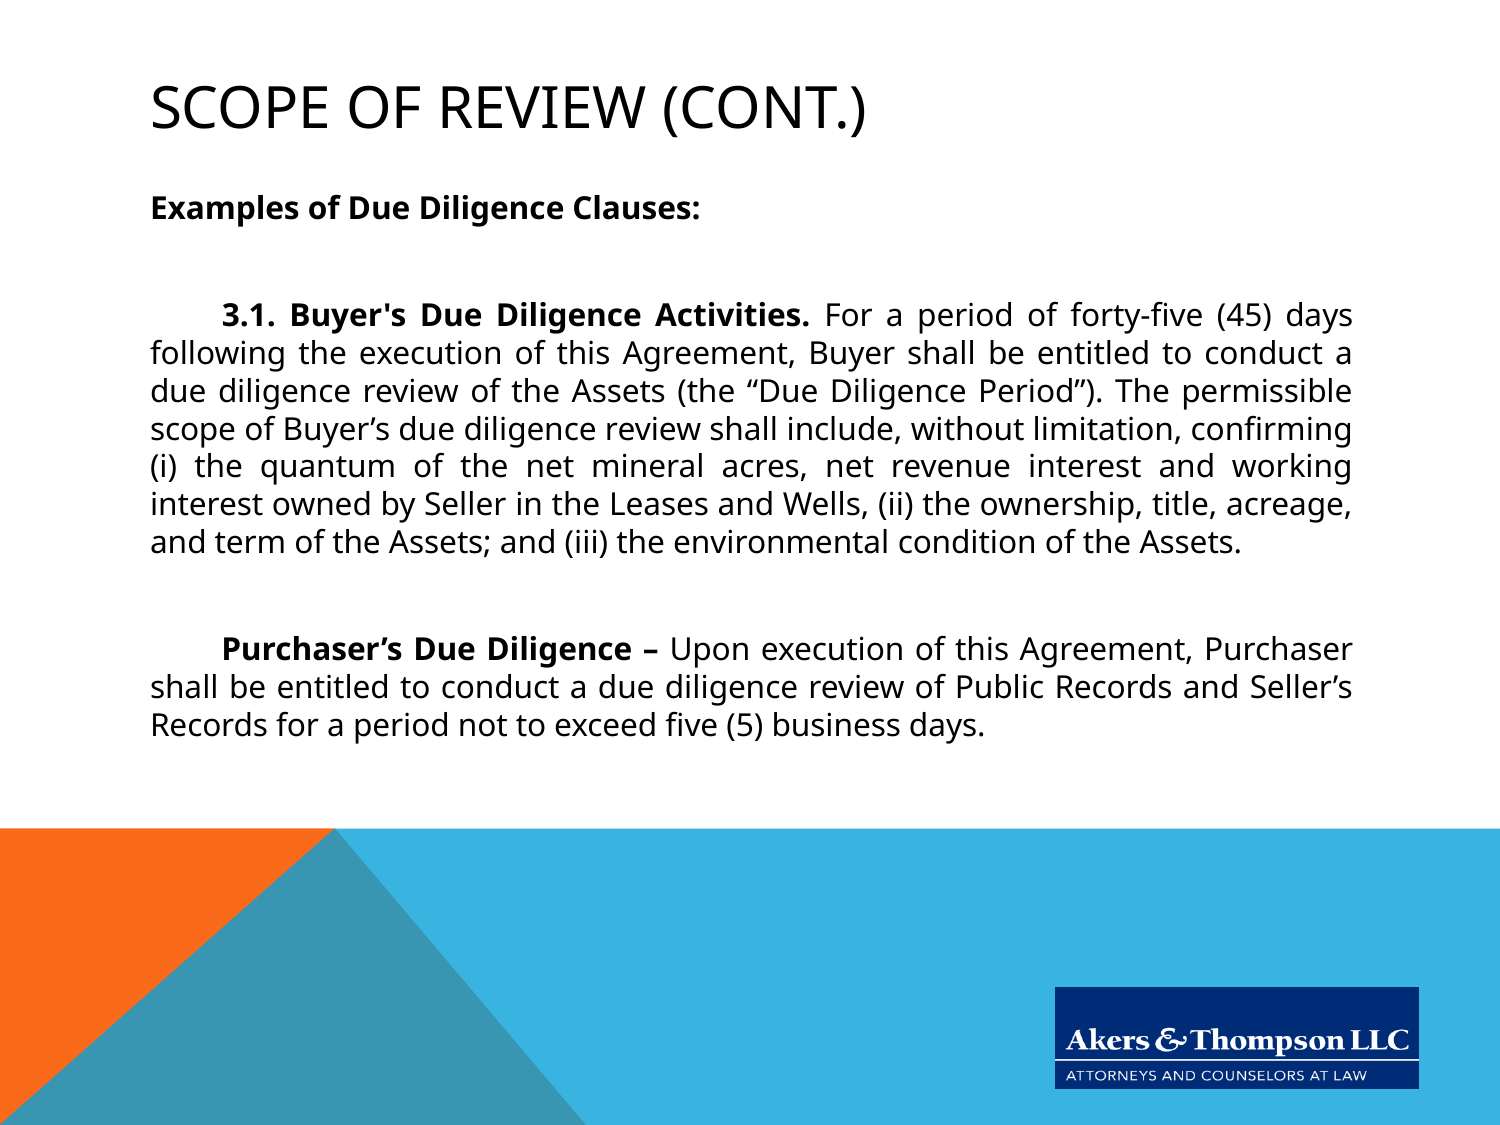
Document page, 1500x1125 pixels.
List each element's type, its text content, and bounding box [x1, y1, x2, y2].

title SCOPE OF REVIEW (Cont.) [135, 60, 1369, 150]
list Examples of Due Diligence Clauses: 3.1. Buyer's Due Diligence Activities. For a period of forty-five (45) days following the execution of this Agreement, Buyer shall be entitled to conduct a due diligence review of the Assets (the “Due Diligence Period”). The permissible scope of Buyer’s due diligence review shall include, without limitation, confirming (i) the quantum of the net mineral acres, net revenue interest and working interest owned by Seller in the Leases and Wells, (ii) the ownership, title, acreage, and term of the Assets; and (iii) the environmental condition of the Assets. Purchaser’s Due Diligence – Upon execution of this Agreement, Purchaser shall be entitled to conduct a due diligence review of Public Records and Seller’s Records for a period not to exceed five (5) business days. [135, 180, 1369, 768]
picture [1054, 987, 1419, 1090]
